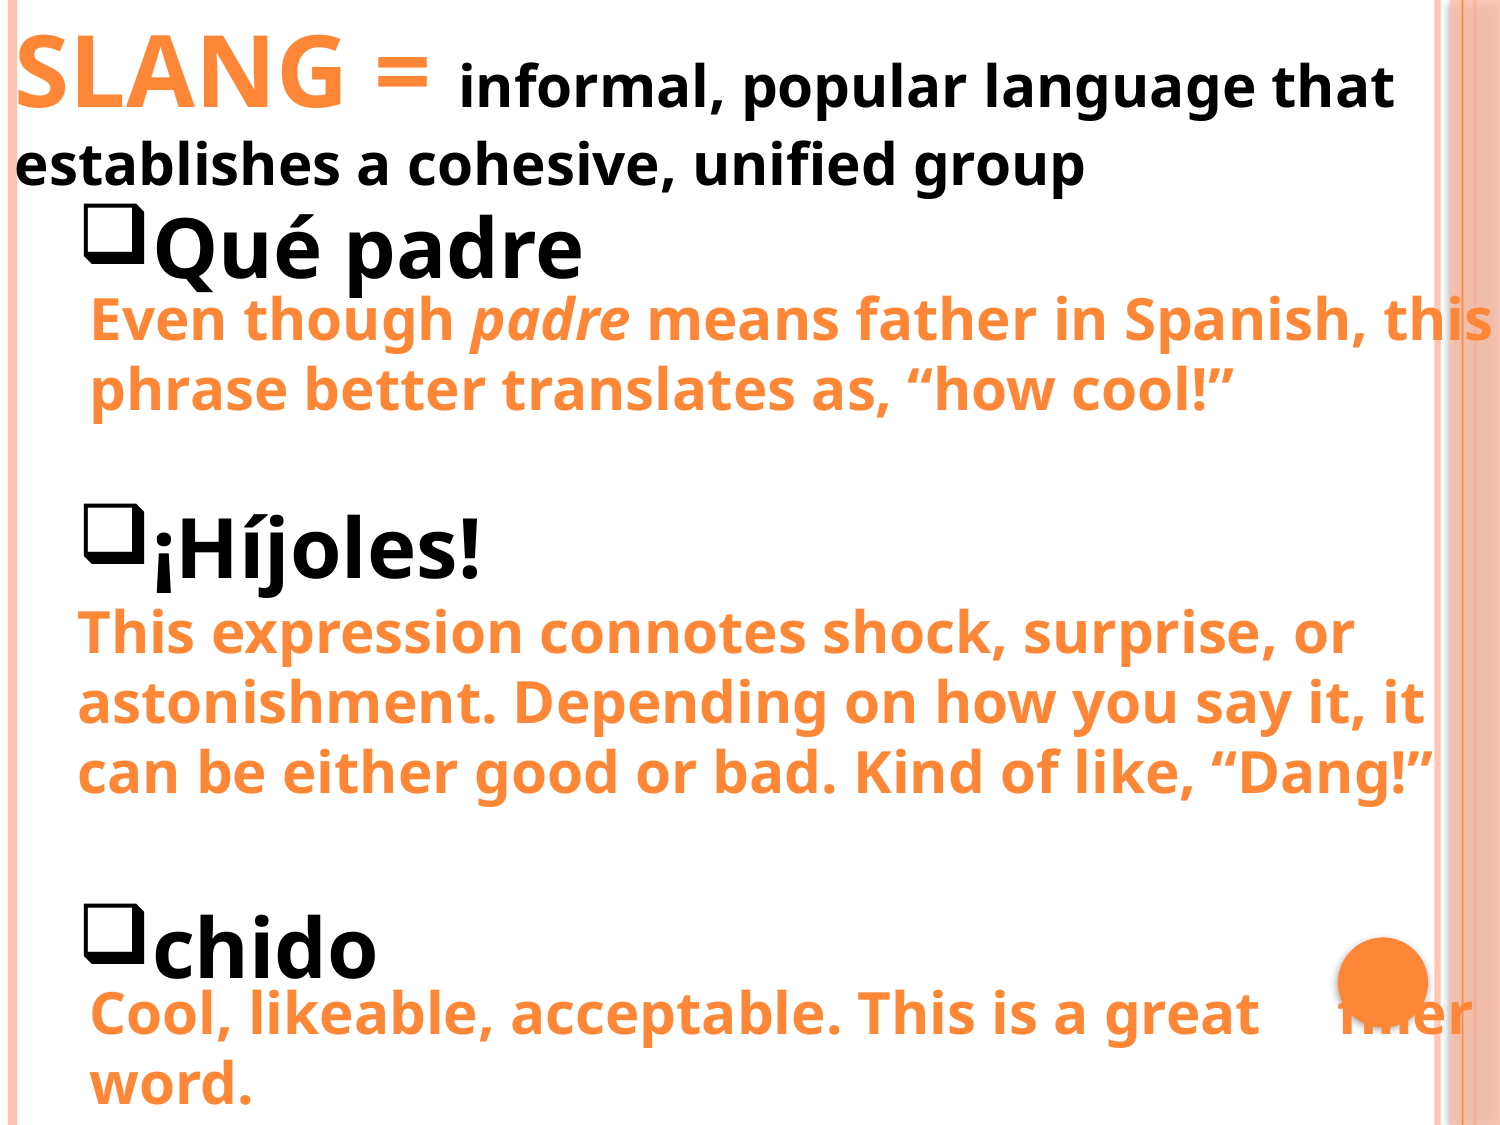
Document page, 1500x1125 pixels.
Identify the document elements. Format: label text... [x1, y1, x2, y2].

text_box SLANG = informal, popular language that establishes a cohesive, unified group [0, 0, 1500, 205]
text_box Even though padre means father in Spanish, this phrase better translates as, “how cool!” [75, 274, 1500, 430]
text_box Cool, likeable, acceptable. This is a great filler word. [75, 968, 1500, 1124]
text_box Qué padre ¡Híjoles! chido [62, 187, 1038, 587]
text_box Qué padre ¡Híjoles! chido [62, 813, 1038, 1103]
text_box This expression connotes shock, surprise, or astonishment. Depending on how you say it, it can be either good or bad. Kind of like, “Dang!” [62, 587, 1500, 813]
